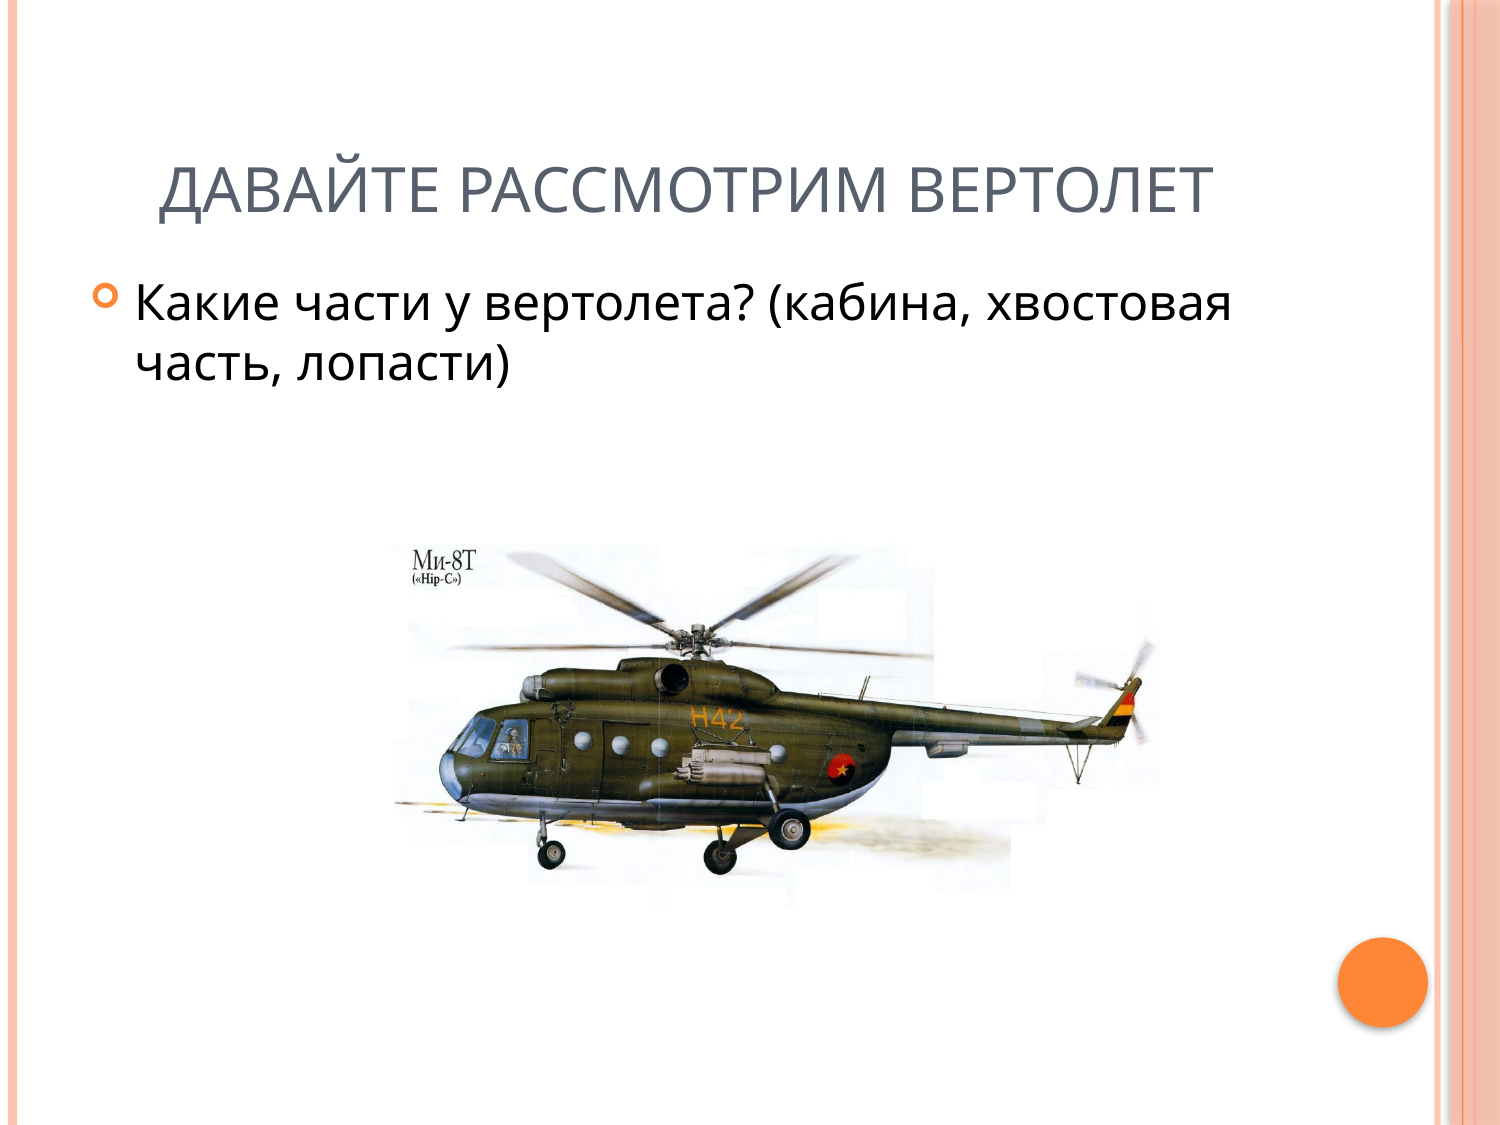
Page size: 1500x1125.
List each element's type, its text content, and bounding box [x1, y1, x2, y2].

list Какие части у вертолета? (кабина, хвостовая часть, лопасти) [75, 262, 1300, 1062]
title Давайте рассмотрим вертолет [75, 45, 1300, 233]
picture [315, 456, 1213, 1021]
